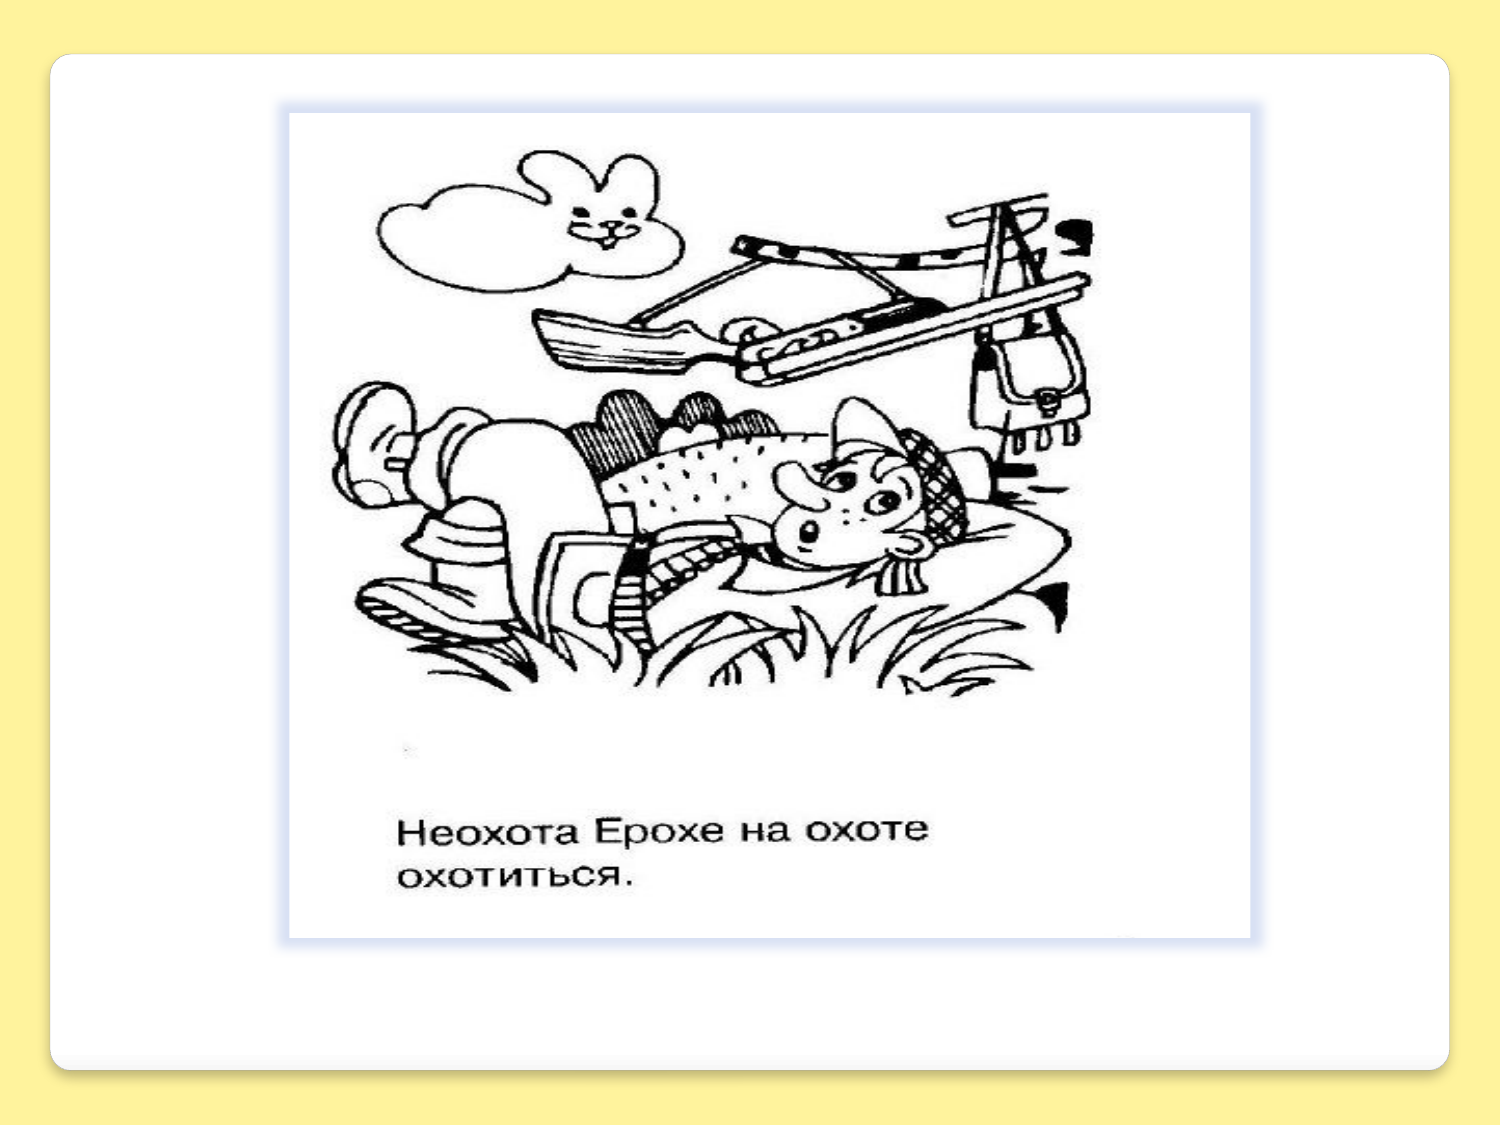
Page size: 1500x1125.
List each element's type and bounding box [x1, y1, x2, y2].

picture [288, 113, 1251, 938]
